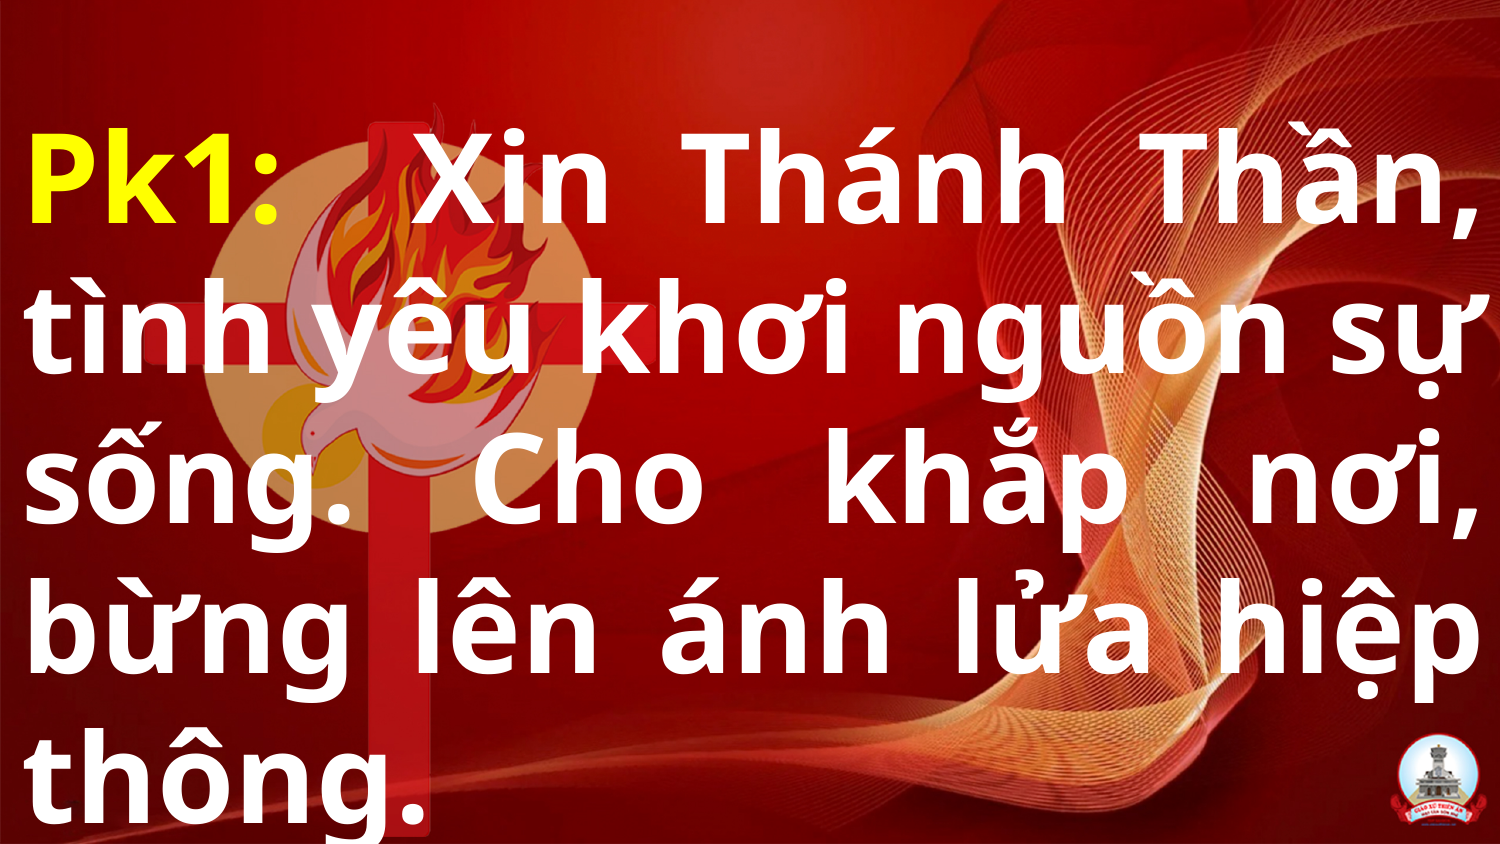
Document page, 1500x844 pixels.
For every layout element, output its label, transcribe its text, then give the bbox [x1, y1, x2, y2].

list Pk1: Xin Thánh Thần, tình yêu khơi nguồn sự sống. Cho khắp nơi, bừng lên ánh lửa hiệp thông. [1, 90, 1500, 844]
picture [0, 0, 1500, 844]
